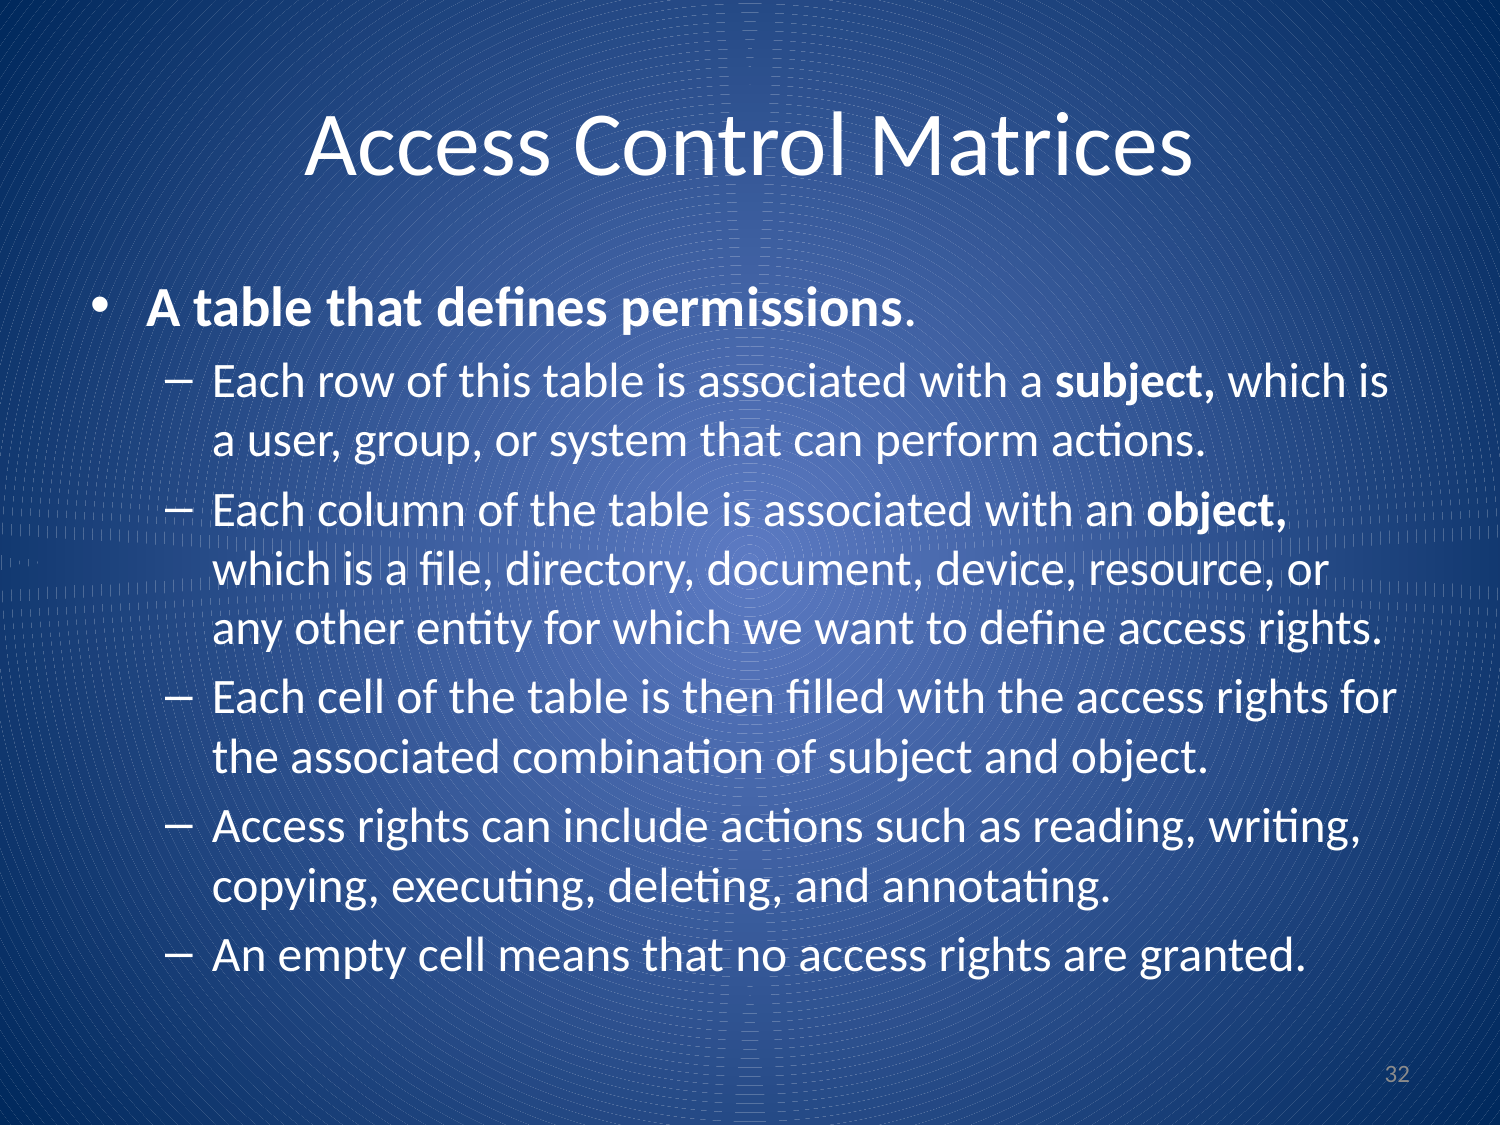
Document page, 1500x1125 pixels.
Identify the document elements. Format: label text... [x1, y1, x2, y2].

slide_number 32 [1074, 1042, 1425, 1103]
list A table that defines permissions. Each row of this table is associated with a subject, which is a user, group, or system that can perform actions. Each column of the table is associated with an object, which is a file, directory, document, device, resource, or any other entity for which we want to define access rights. Each cell of the table is then filled with the access rights for the associated combination of subject and object. Access rights can include actions such as reading, writing, copying, executing, deleting, and annotating. An empty cell means that no access rights are granted. [74, 262, 1426, 1038]
title Access Control Matrices [74, 44, 1426, 233]
